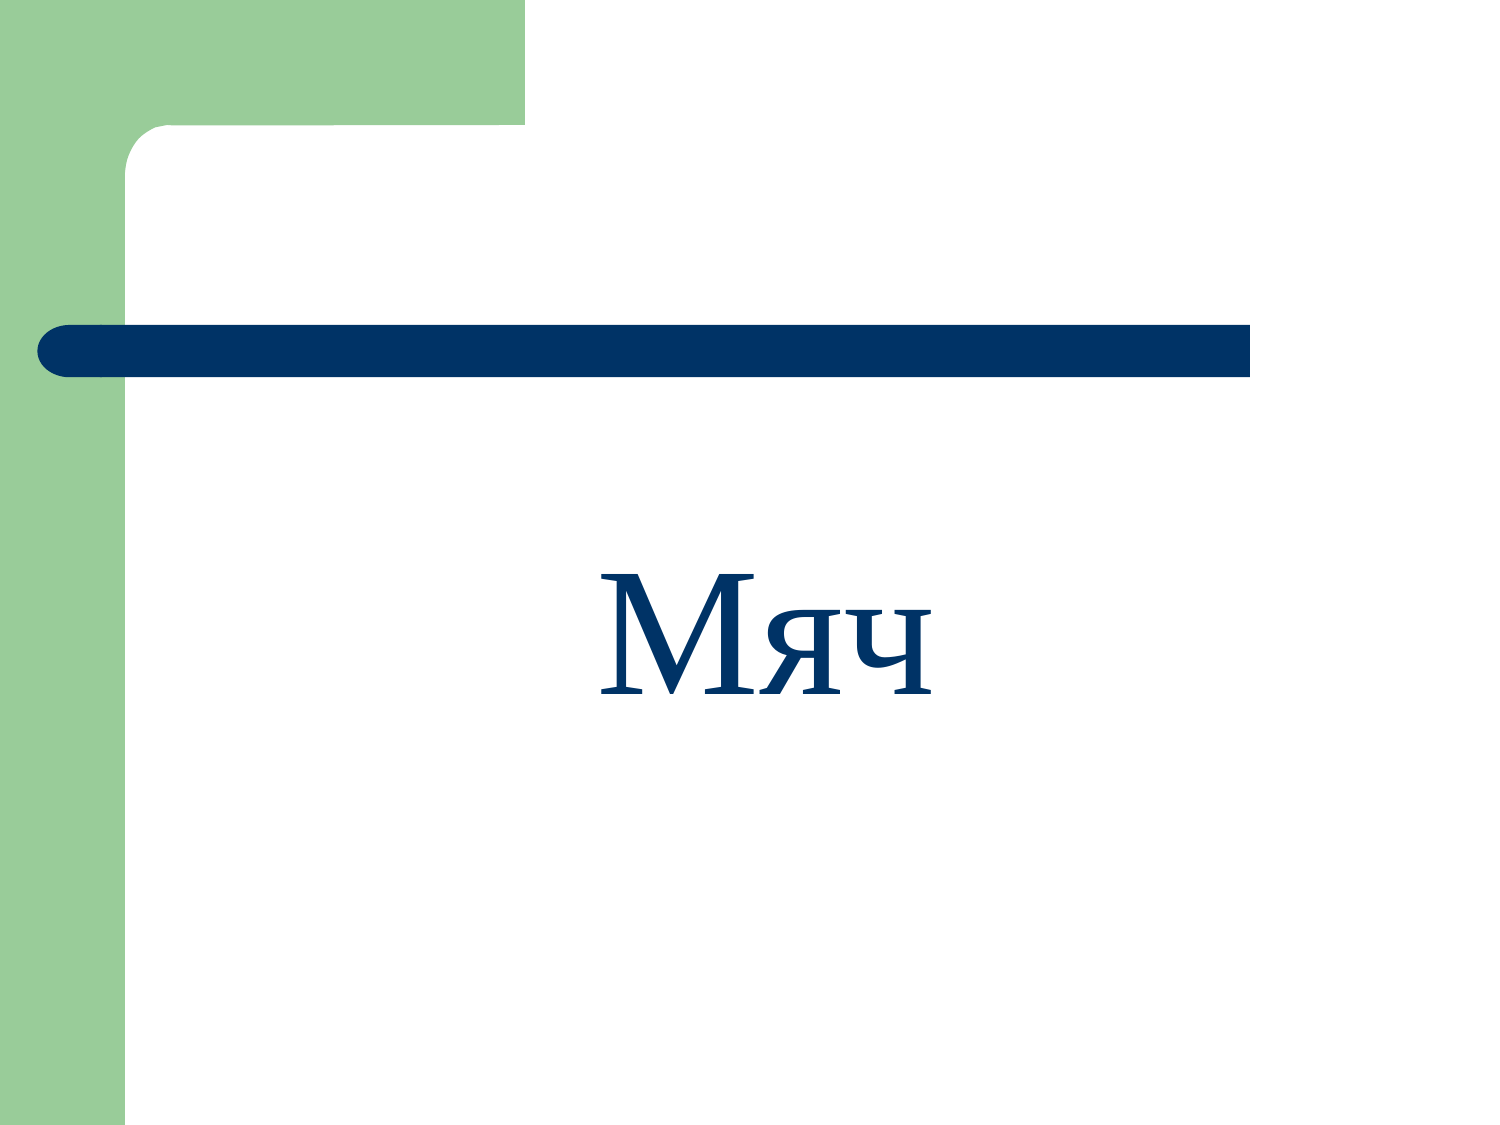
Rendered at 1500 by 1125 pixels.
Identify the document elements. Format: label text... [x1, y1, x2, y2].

list Мяч [135, 503, 1398, 762]
